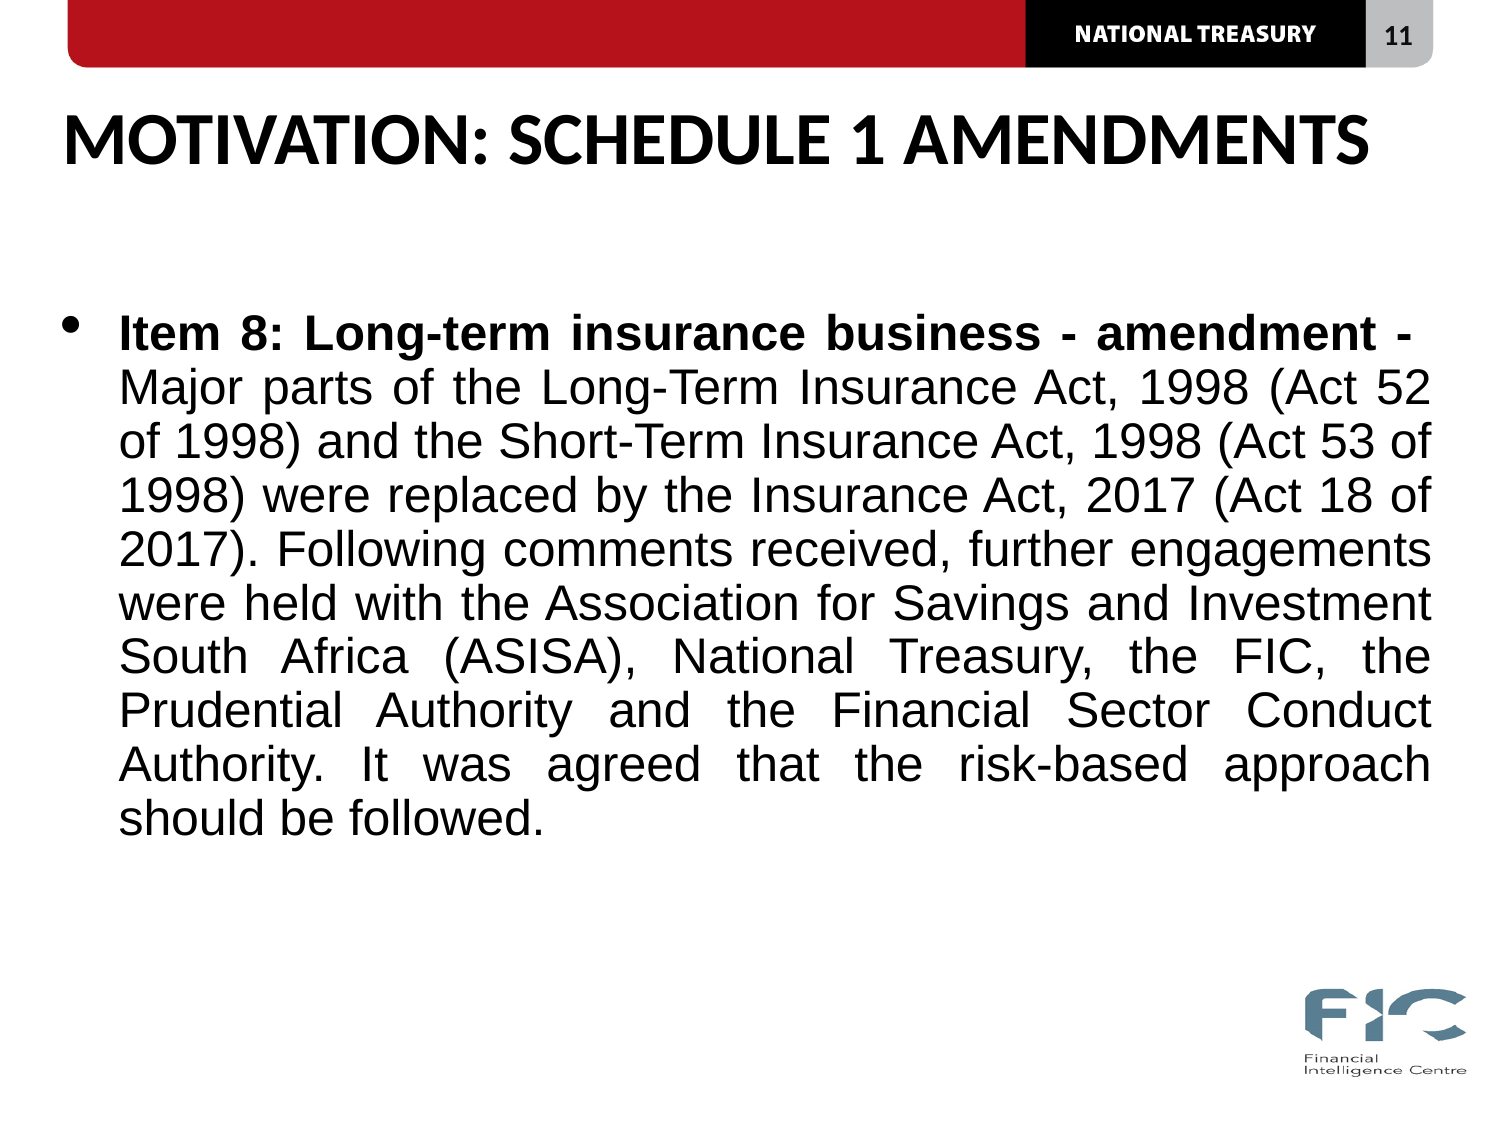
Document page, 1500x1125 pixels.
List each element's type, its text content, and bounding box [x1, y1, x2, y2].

list Item 8: Long-term insurance business - amendment - Major parts of the Long-Term Insurance Act, 1998 (Act 52 of 1998) and the Short-Term Insurance Act, 1998 (Act 53 of 1998) were replaced by the Insurance Act, 2017 (Act 18 of 2017). Following comments received, further engagements were held with the Association for Savings and Investment South Africa (ASISA), National Treasury, the FIC, the Prudential Authority and the Financial Sector Conduct Authority. It was agreed that the risk-based approach should be followed. [47, 299, 1448, 1091]
picture [0, 0, 1500, 1125]
title MOTIVATION: SCHEDULE 1 AMENDMENTS [47, 101, 1448, 257]
